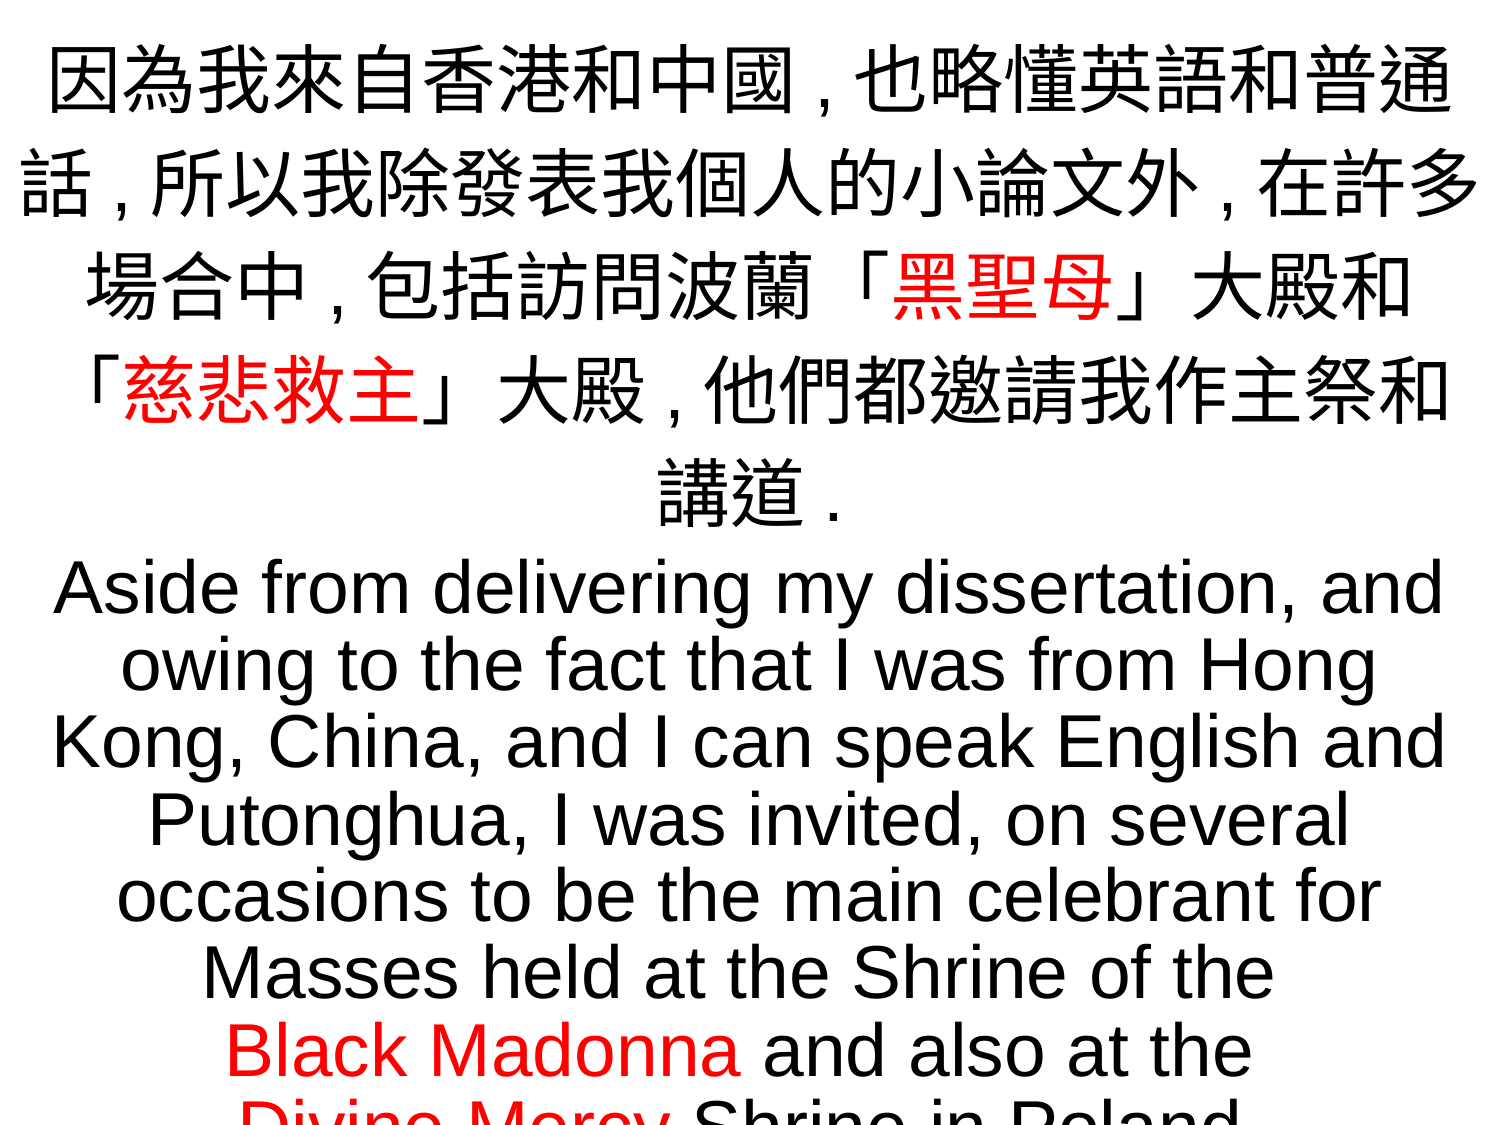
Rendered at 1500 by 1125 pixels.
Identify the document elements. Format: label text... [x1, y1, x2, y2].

subtitle 因為我來自香港和中國,也略懂英語和普通話,所以我除發表我個人的小論文外,在許多場合中,包括訪問波蘭「黑聖母」大殿和「慈悲救主」大殿,他們都邀請我作主祭和講道. Aside from delivering my dissertation, and owing to the fact that I was from Hong Kong, China, and I can speak English and Putonghua, I was invited, on several occasions to be the main celebrant for Masses held at the Shrine of the Black Madonna and also at the Divine Mercy Shrine in Poland. [0, 11, 1500, 1125]
